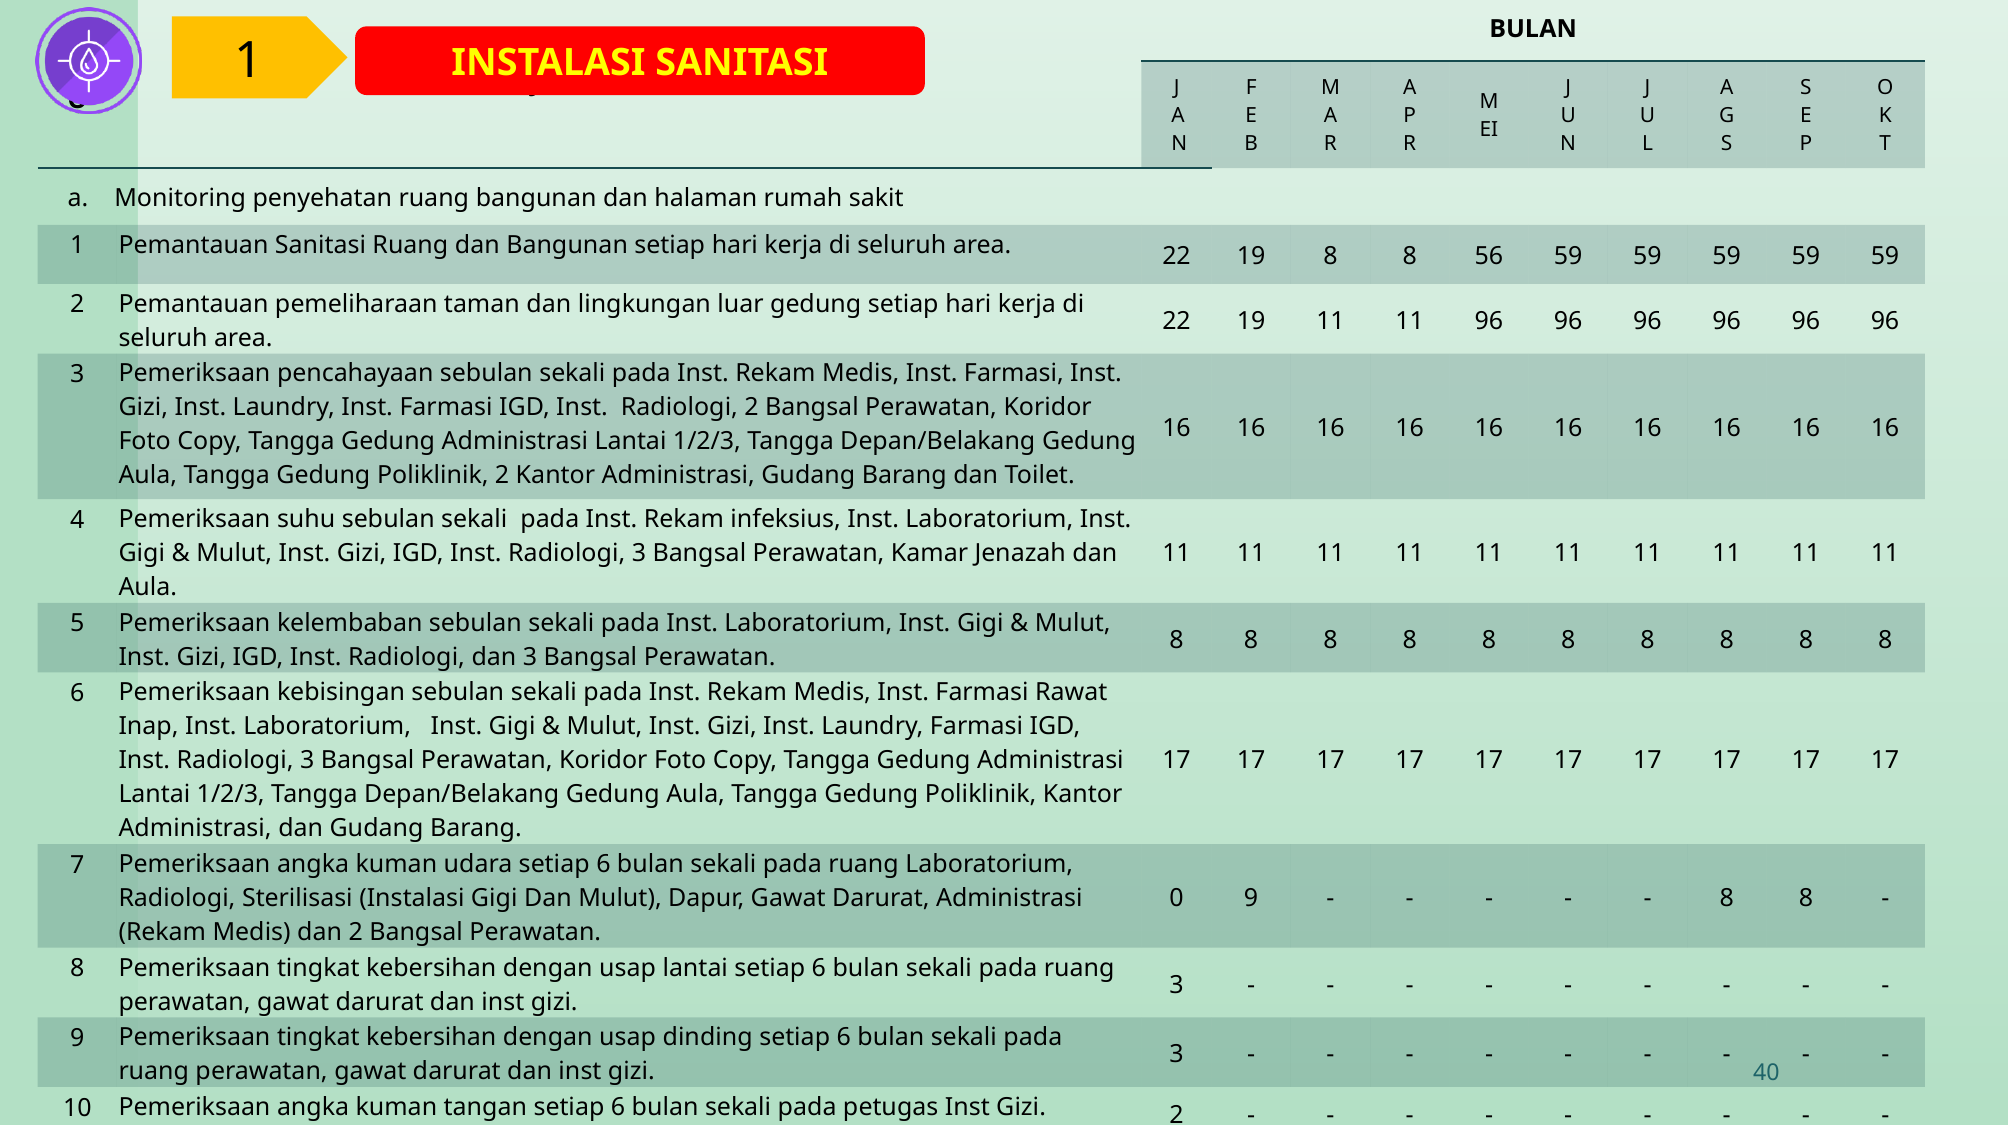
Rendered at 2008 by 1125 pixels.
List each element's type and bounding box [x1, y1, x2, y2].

picture [35, 7, 142, 114]
text_box [170, 15, 350, 100]
table_cell [38, 62, 1925, 1125]
slide_number [1326, 1042, 1795, 1103]
table_header [38, 0, 1925, 167]
text_box [354, 25, 926, 97]
